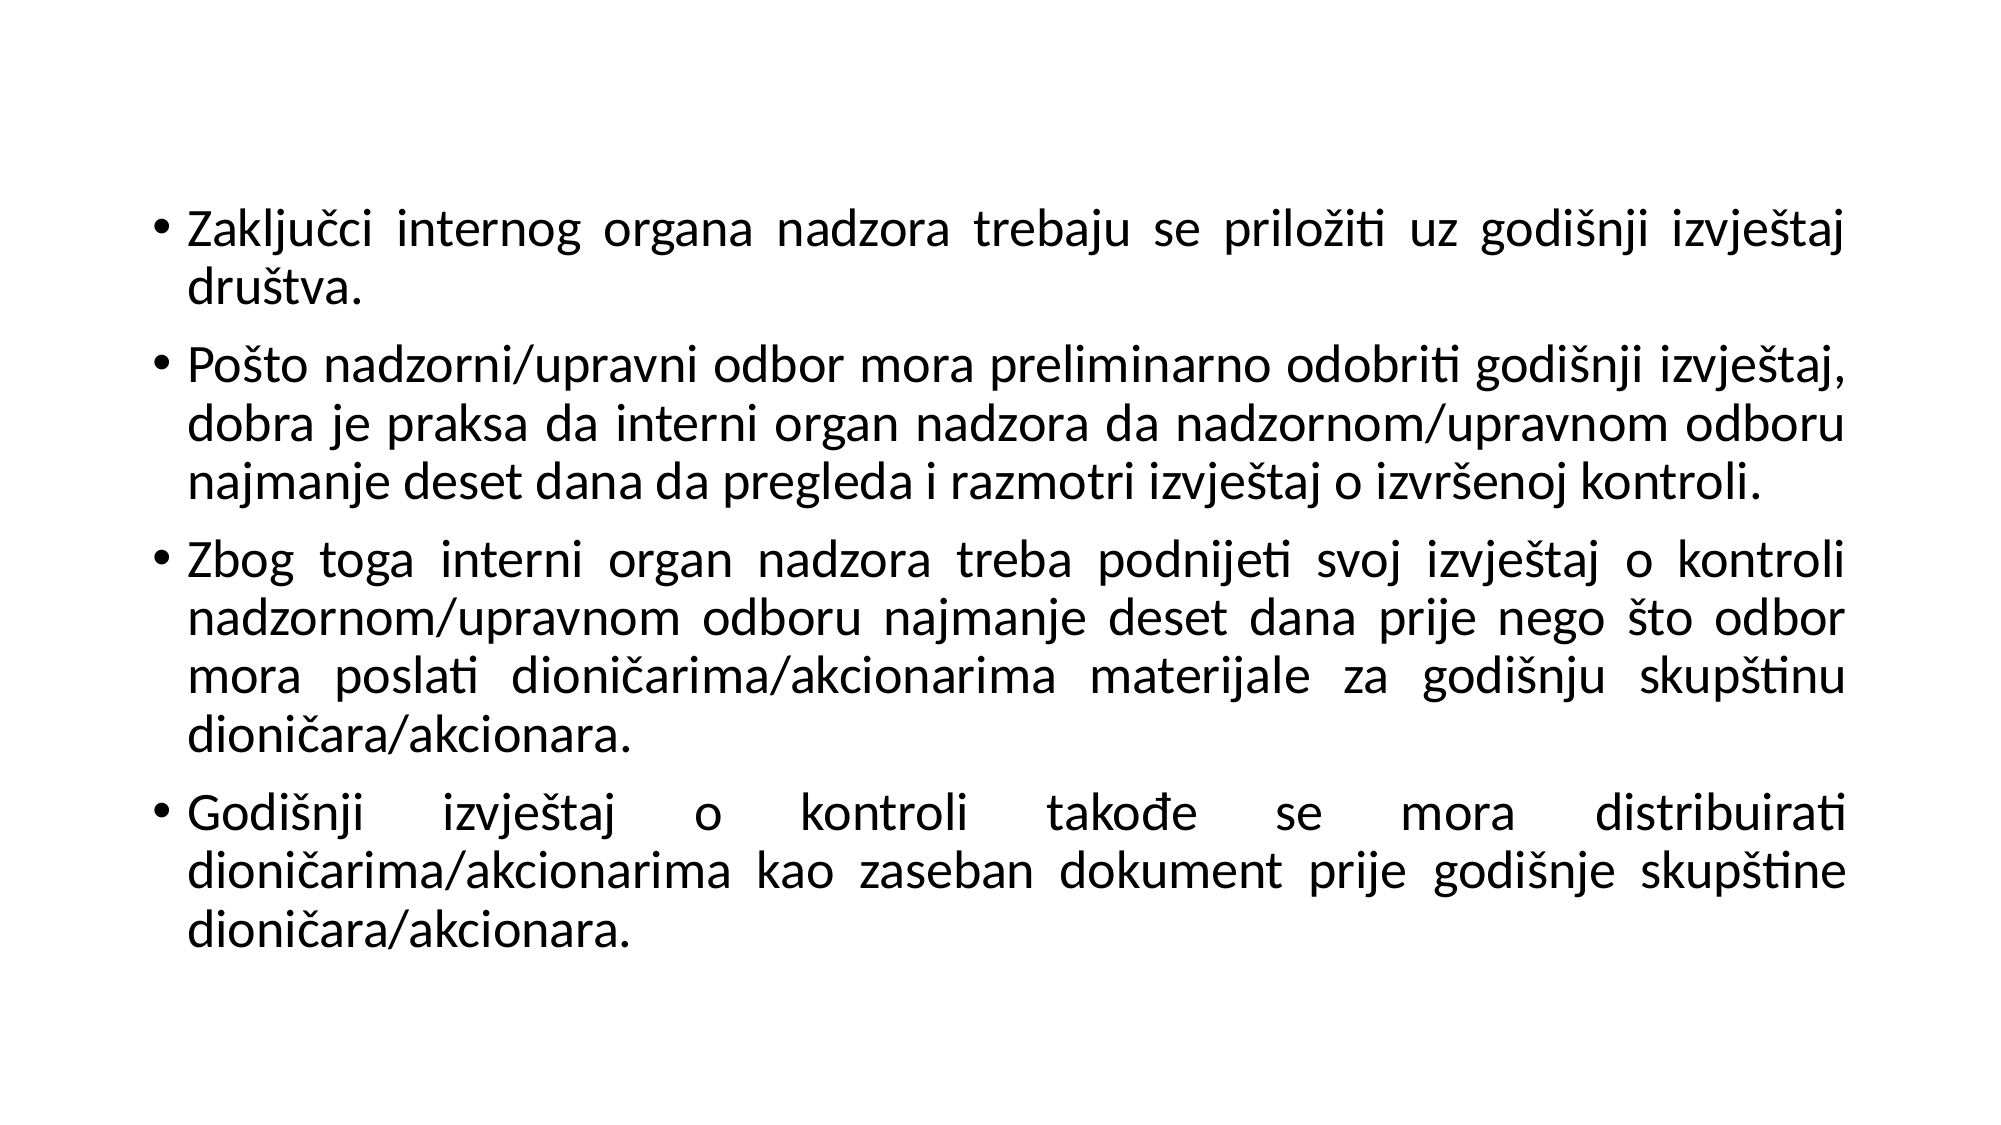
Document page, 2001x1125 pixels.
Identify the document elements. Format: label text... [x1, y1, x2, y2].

list Zaključci internog organa nadzora trebaju se priložiti uz godišnji izvještaj društva. Pošto nadzorni/upravni odbor mora preliminarno odobriti godišnji izvještaj, dobra je praksa da interni organ nadzora da nadzornom/upravnom odboru najmanje deset dana da pregleda i razmotri izvještaj o izvršenoj kontroli. Zbog toga interni organ nadzora treba podnijeti svoj izvještaj o kontroli nadzornom/upravnom odboru najmanje deset dana prije nego što odbor mora poslati dioničarima/akcionarima materijale za godišnju skupštinu dioničara/akcionara. Godišnji izvještaj o kontroli takođe se mora distribuirati dioničarima/akcionarima kao zaseban dokument prije godišnje skupštine dioničara/akcionara. [137, 192, 1863, 1014]
